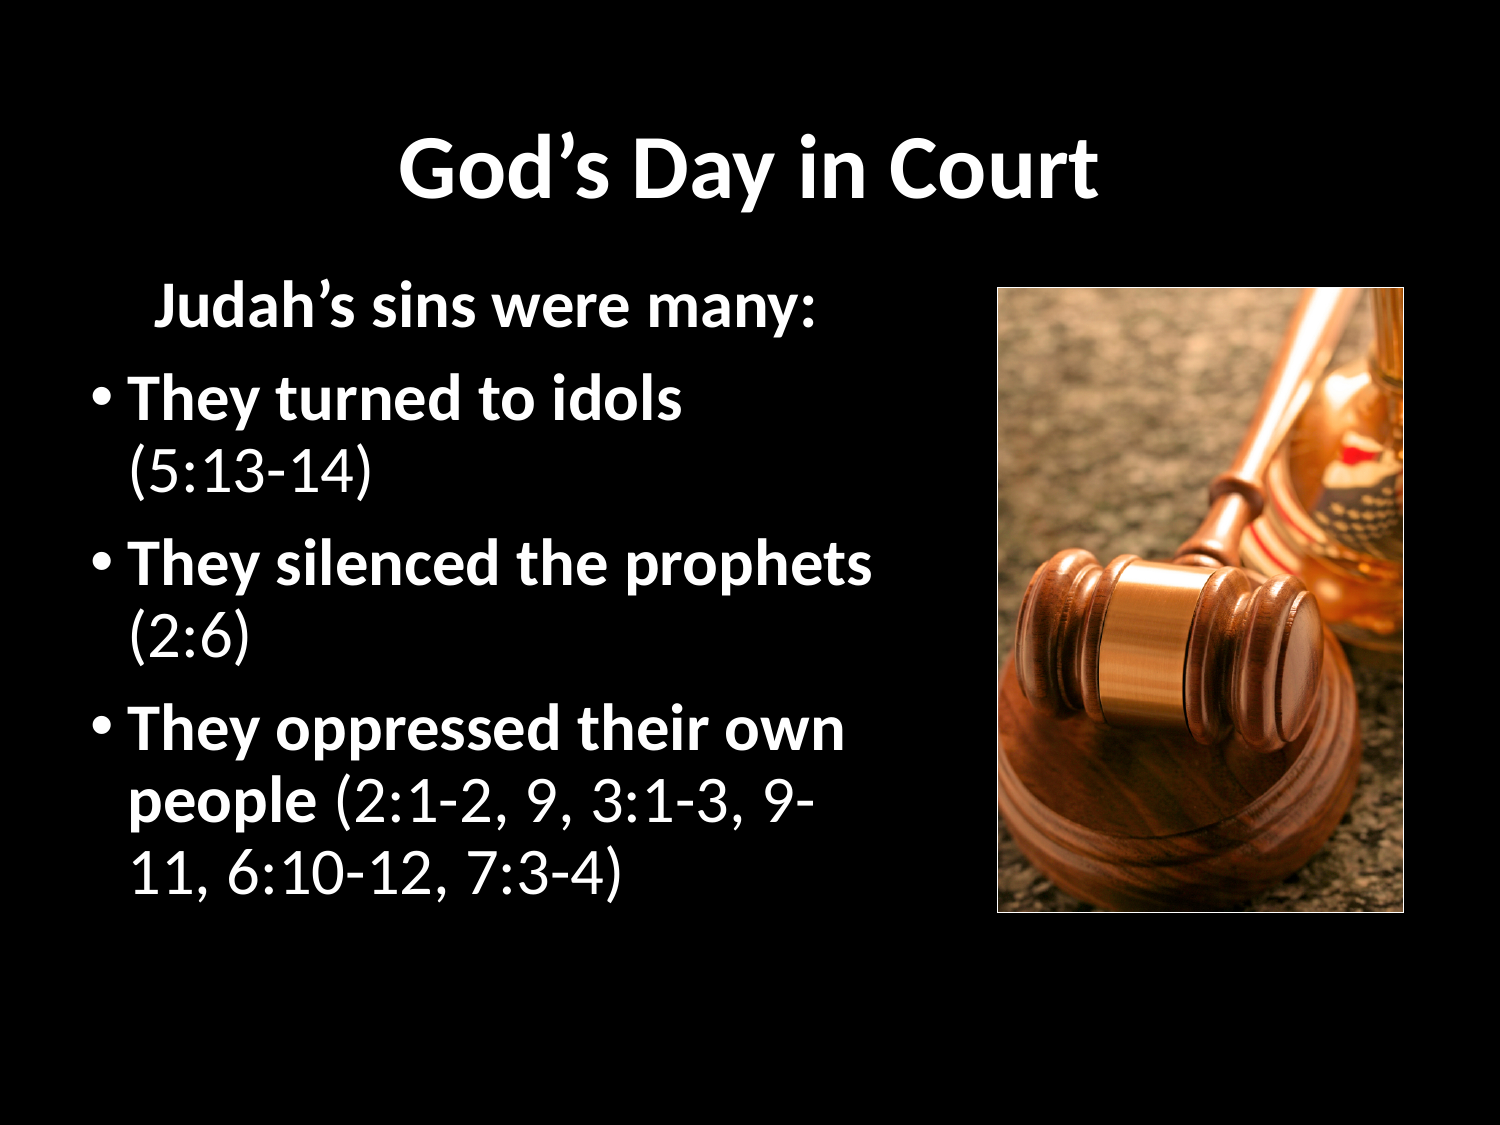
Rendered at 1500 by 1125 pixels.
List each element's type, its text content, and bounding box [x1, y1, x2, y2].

picture [997, 287, 1404, 913]
list Judah’s sins were many: They turned to idols (5:13-14) They silenced the prophets (2:6) They oppressed their own people (2:1-2, 9, 3:1-3, 9-11, 6:10-12, 7:3-4) [75, 262, 913, 1005]
title God’s Day in Court [103, 59, 1397, 278]
